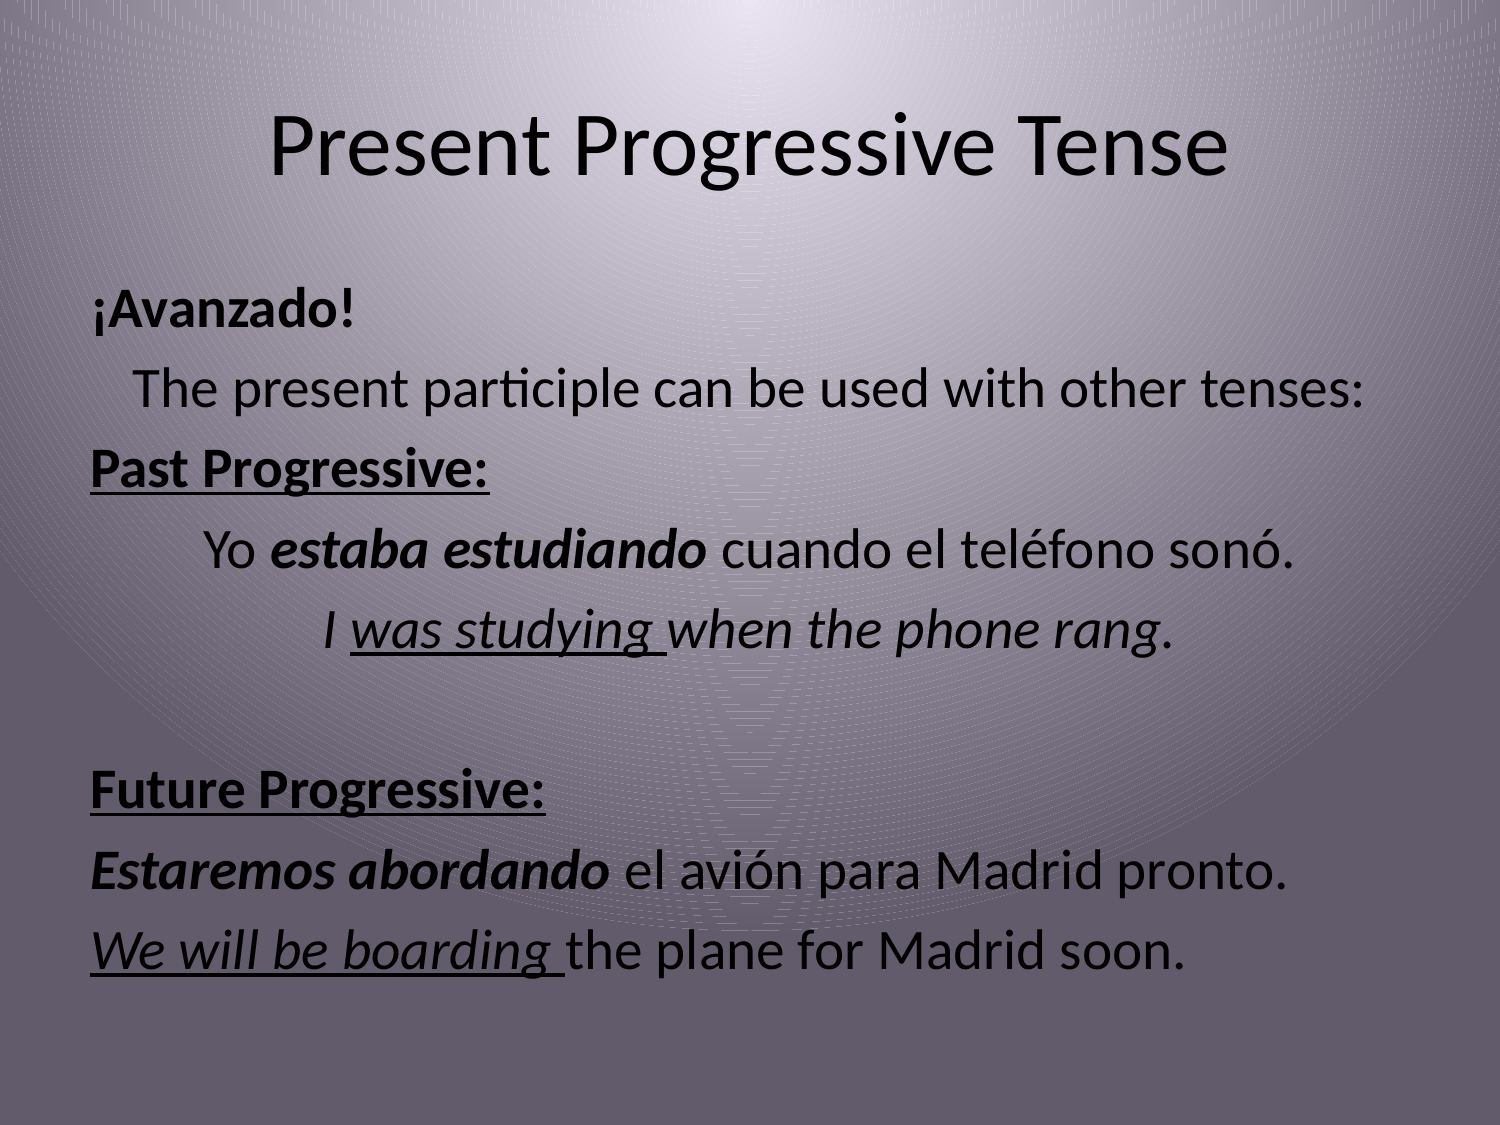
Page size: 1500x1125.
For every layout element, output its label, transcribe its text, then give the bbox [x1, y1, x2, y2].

list ¡Avanzado! The present participle can be used with other tenses: Past Progressive: Yo estaba estudiando cuando el teléfono sonó. I was studying when the phone rang. Future Progressive: Estaremos abordando el avión para Madrid pronto. We will be boarding the plane for Madrid soon. [75, 262, 1425, 1005]
title Present Progressive Tense [75, 45, 1425, 233]
